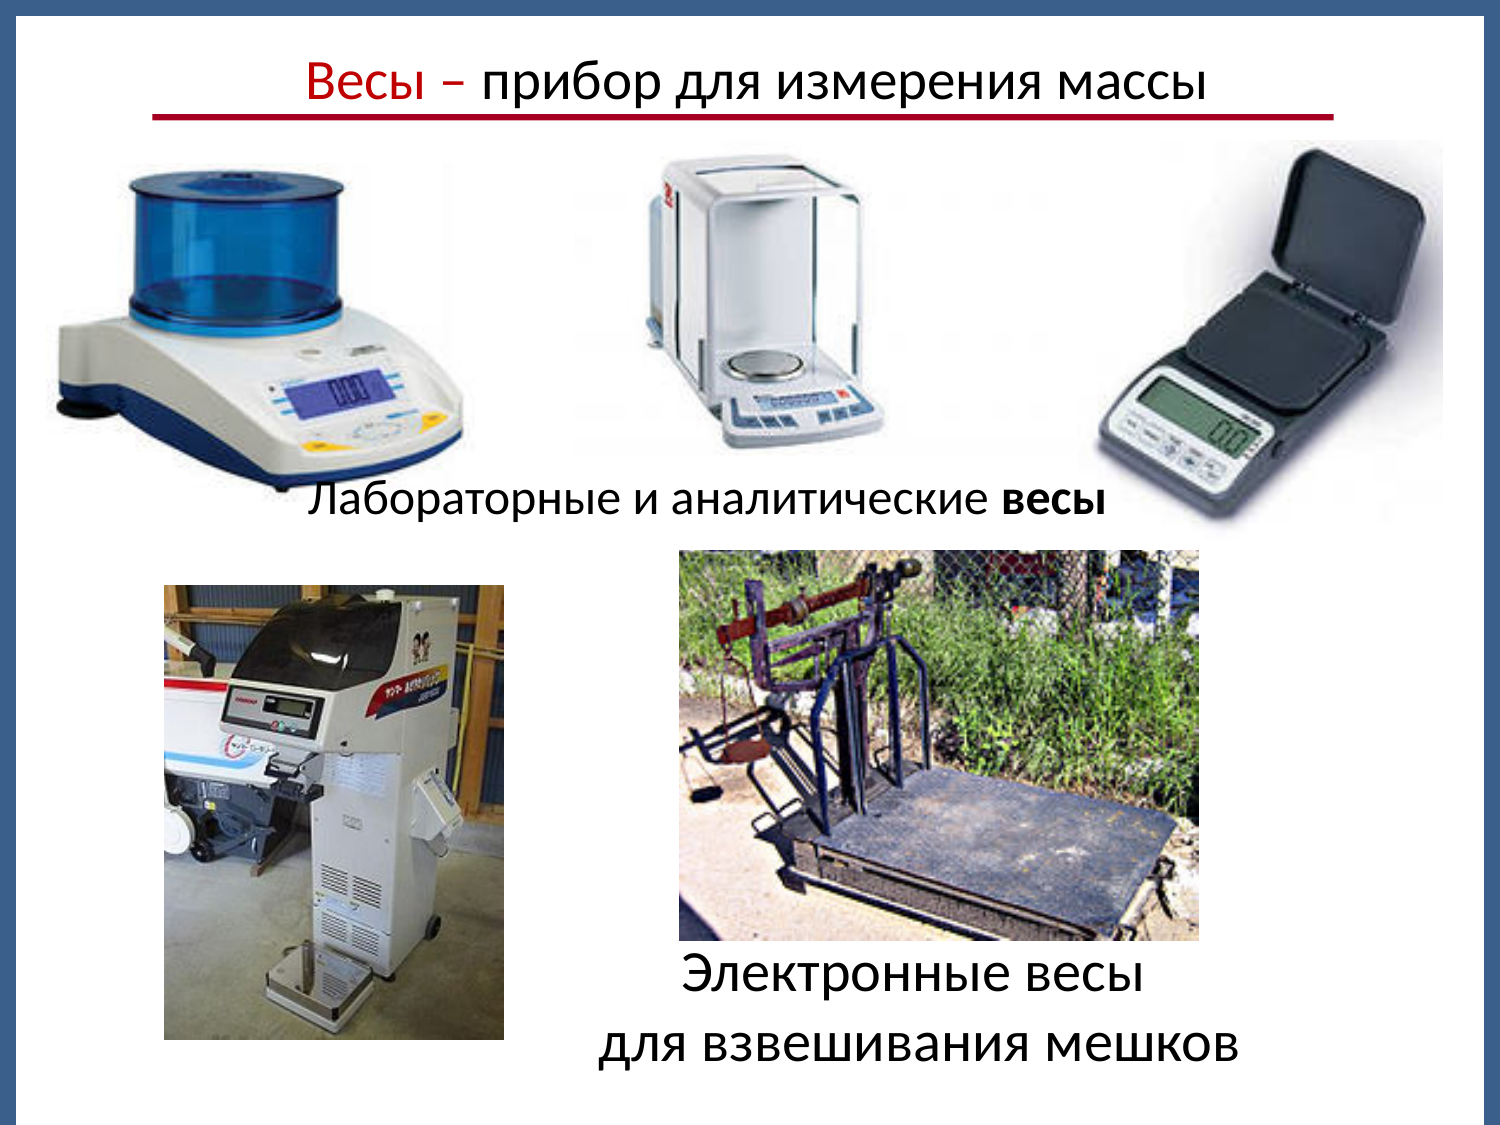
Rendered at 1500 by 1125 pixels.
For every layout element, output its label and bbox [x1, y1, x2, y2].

text_box [0, 0, 1500, 1125]
picture [573, 140, 1443, 540]
picture [163, 585, 505, 1040]
picture [46, 163, 475, 502]
picture [679, 550, 1199, 941]
